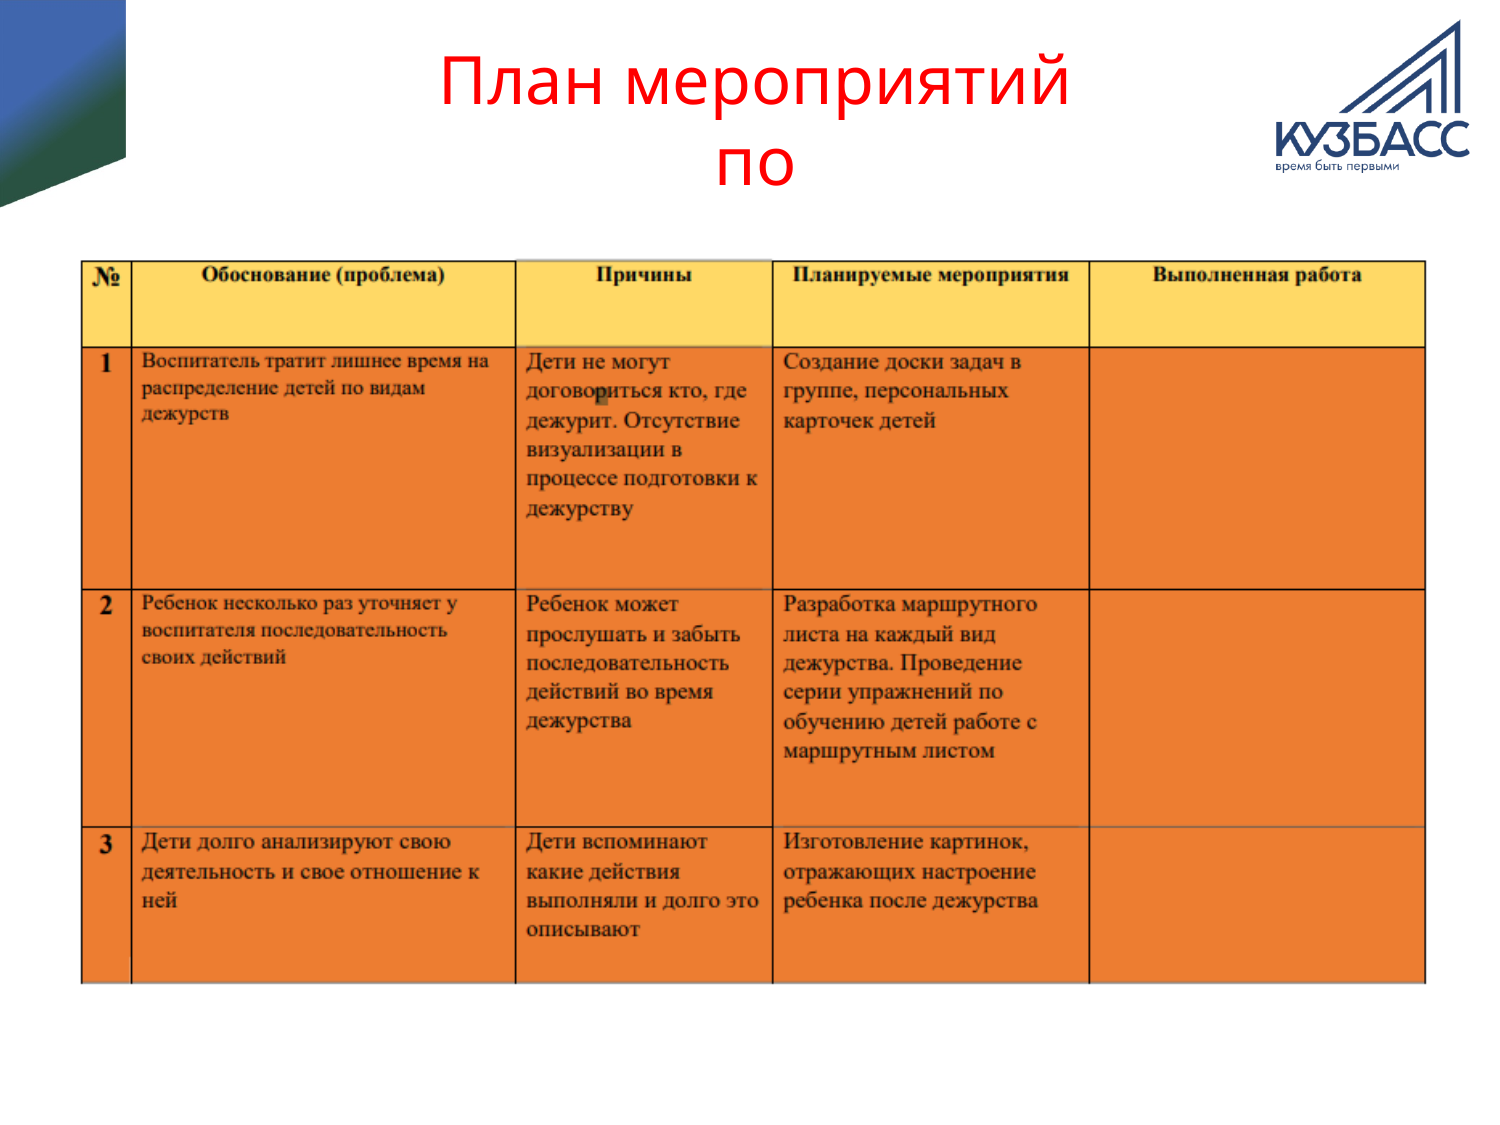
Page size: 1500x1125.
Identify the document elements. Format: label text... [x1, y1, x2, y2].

picture [1276, 19, 1470, 173]
picture [0, 0, 1448, 1026]
title План мероприятий по устранению проблем [397, 30, 1114, 202]
